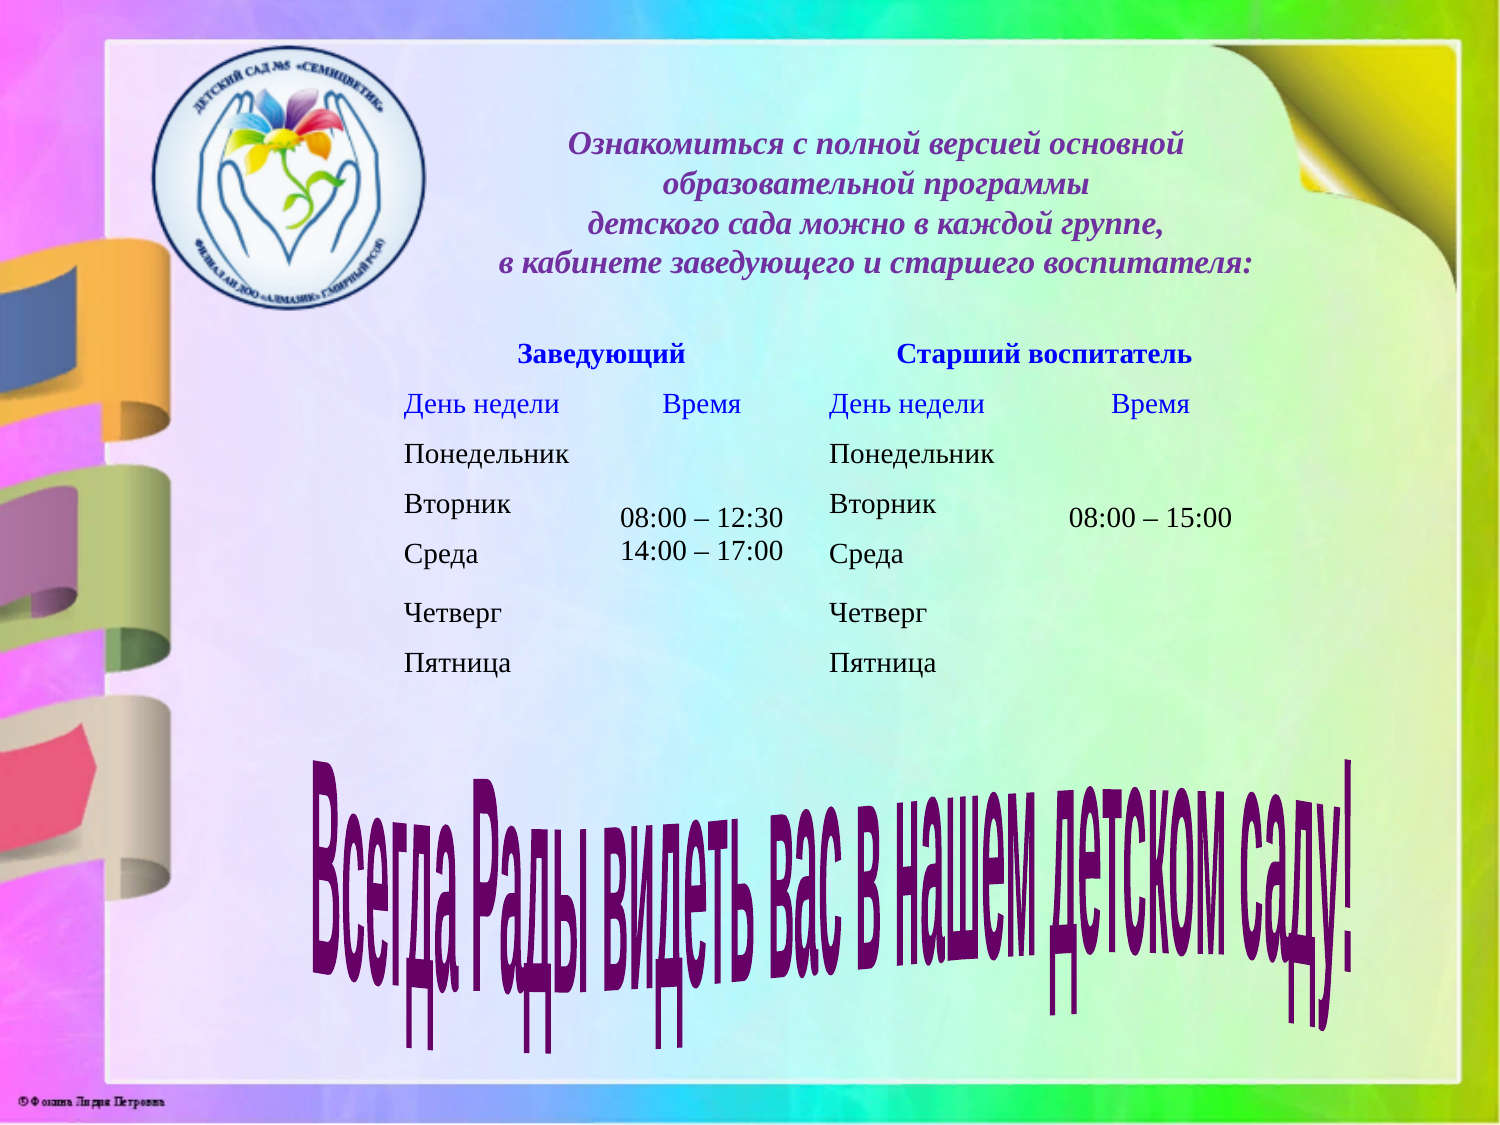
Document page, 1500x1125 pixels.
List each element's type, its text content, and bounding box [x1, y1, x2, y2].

table_cell Пятница [814, 639, 1027, 696]
table_cell Вторник [389, 480, 590, 530]
table_cell 08:00 – 15:00 [1027, 430, 1275, 696]
table_cell Время [1027, 380, 1275, 430]
table_cell Среда [814, 530, 1027, 589]
table_header Старший воспитатель [814, 330, 1275, 380]
table_header Заведующий [389, 330, 814, 380]
table_cell День недели [814, 380, 1027, 430]
table_cell Время [590, 380, 814, 430]
text_box Ознакомиться с полной версией основной образовательной программы детского сада можно в каждой группе, в кабинете заведующего и старшего воспитателя: [434, 113, 1320, 288]
picture [0, 0, 1500, 1125]
table_cell День недели [389, 380, 590, 430]
table_cell Четверг [814, 589, 1027, 639]
table_cell Среда [389, 530, 590, 589]
table_cell Понедельник [389, 430, 590, 480]
table_cell Пятница [389, 639, 590, 696]
table_cell 08:00 – 12:30 14:00 – 17:00 [590, 430, 814, 696]
table_cell Понедельник [814, 430, 1027, 480]
table_cell Четверг [389, 589, 590, 639]
table_cell Вторник [814, 480, 1027, 530]
